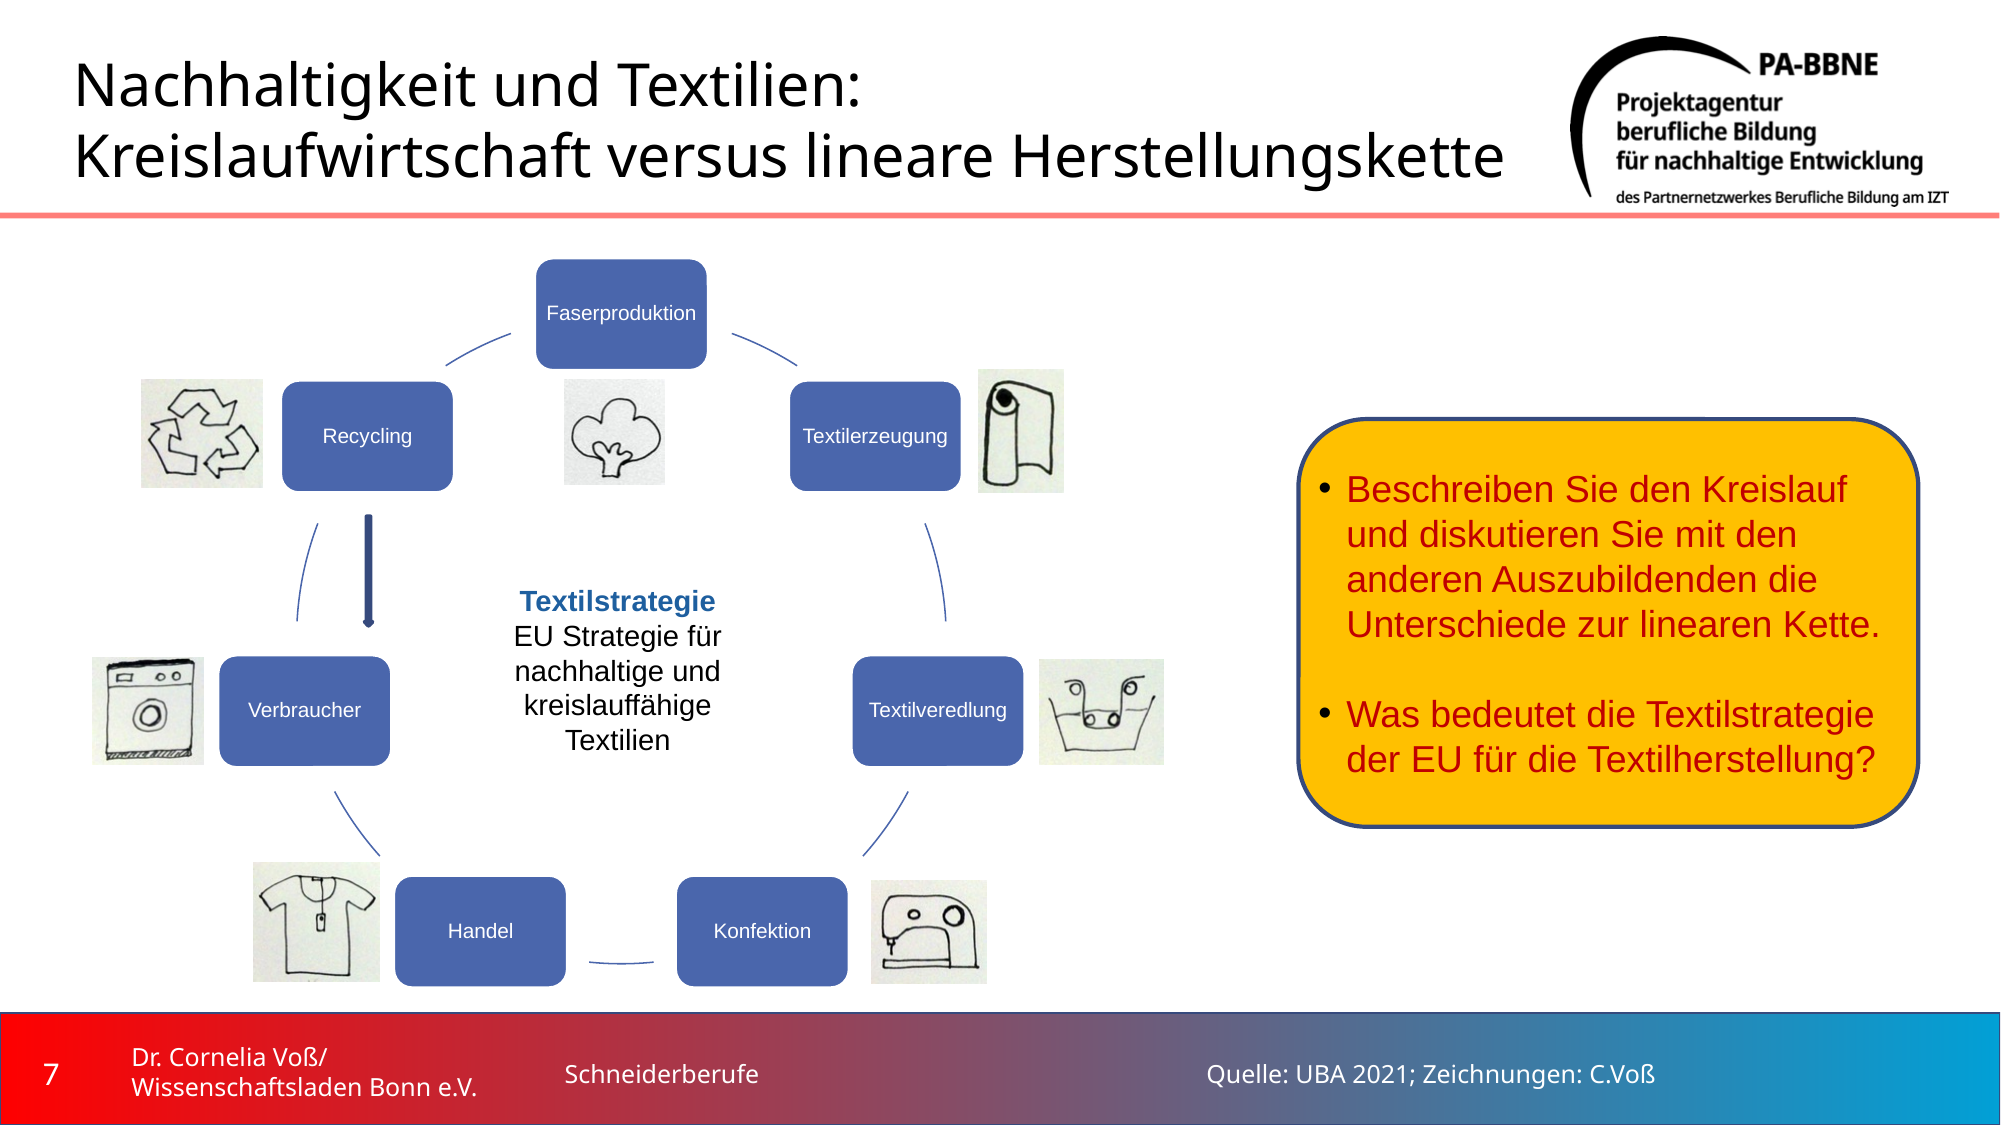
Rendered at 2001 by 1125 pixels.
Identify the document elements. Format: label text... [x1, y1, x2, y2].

picture [978, 369, 1064, 494]
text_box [217, 257, 1026, 989]
picture [1570, 36, 1949, 207]
list Schneiderberufe [549, 1026, 1179, 1118]
footer Dr. Cornelia Voß/ Wissenschaftsladen Bonn e.V. [116, 1026, 534, 1118]
list Quelle: UBA 2021; Zeichnungen: C.Voß [1191, 1026, 1949, 1118]
title Nachhaltigkeit und Textilien: Kreislaufwirtschaft versus lineare Herstellungskette [59, 29, 1536, 207]
picture [564, 378, 665, 485]
text_box Beschreiben Sie den Kreislauf und diskutieren Sie mit den anderen Auszubildenden die Unterschiede zur linearen Kette. Was bedeutet die Textilstrategie der EU für die Textilherstellung? [1298, 419, 1919, 827]
picture [253, 862, 380, 982]
picture [91, 657, 204, 765]
slide_number 7 [0, 1026, 102, 1118]
picture [140, 378, 263, 488]
picture [1039, 659, 1164, 765]
picture [870, 880, 988, 984]
